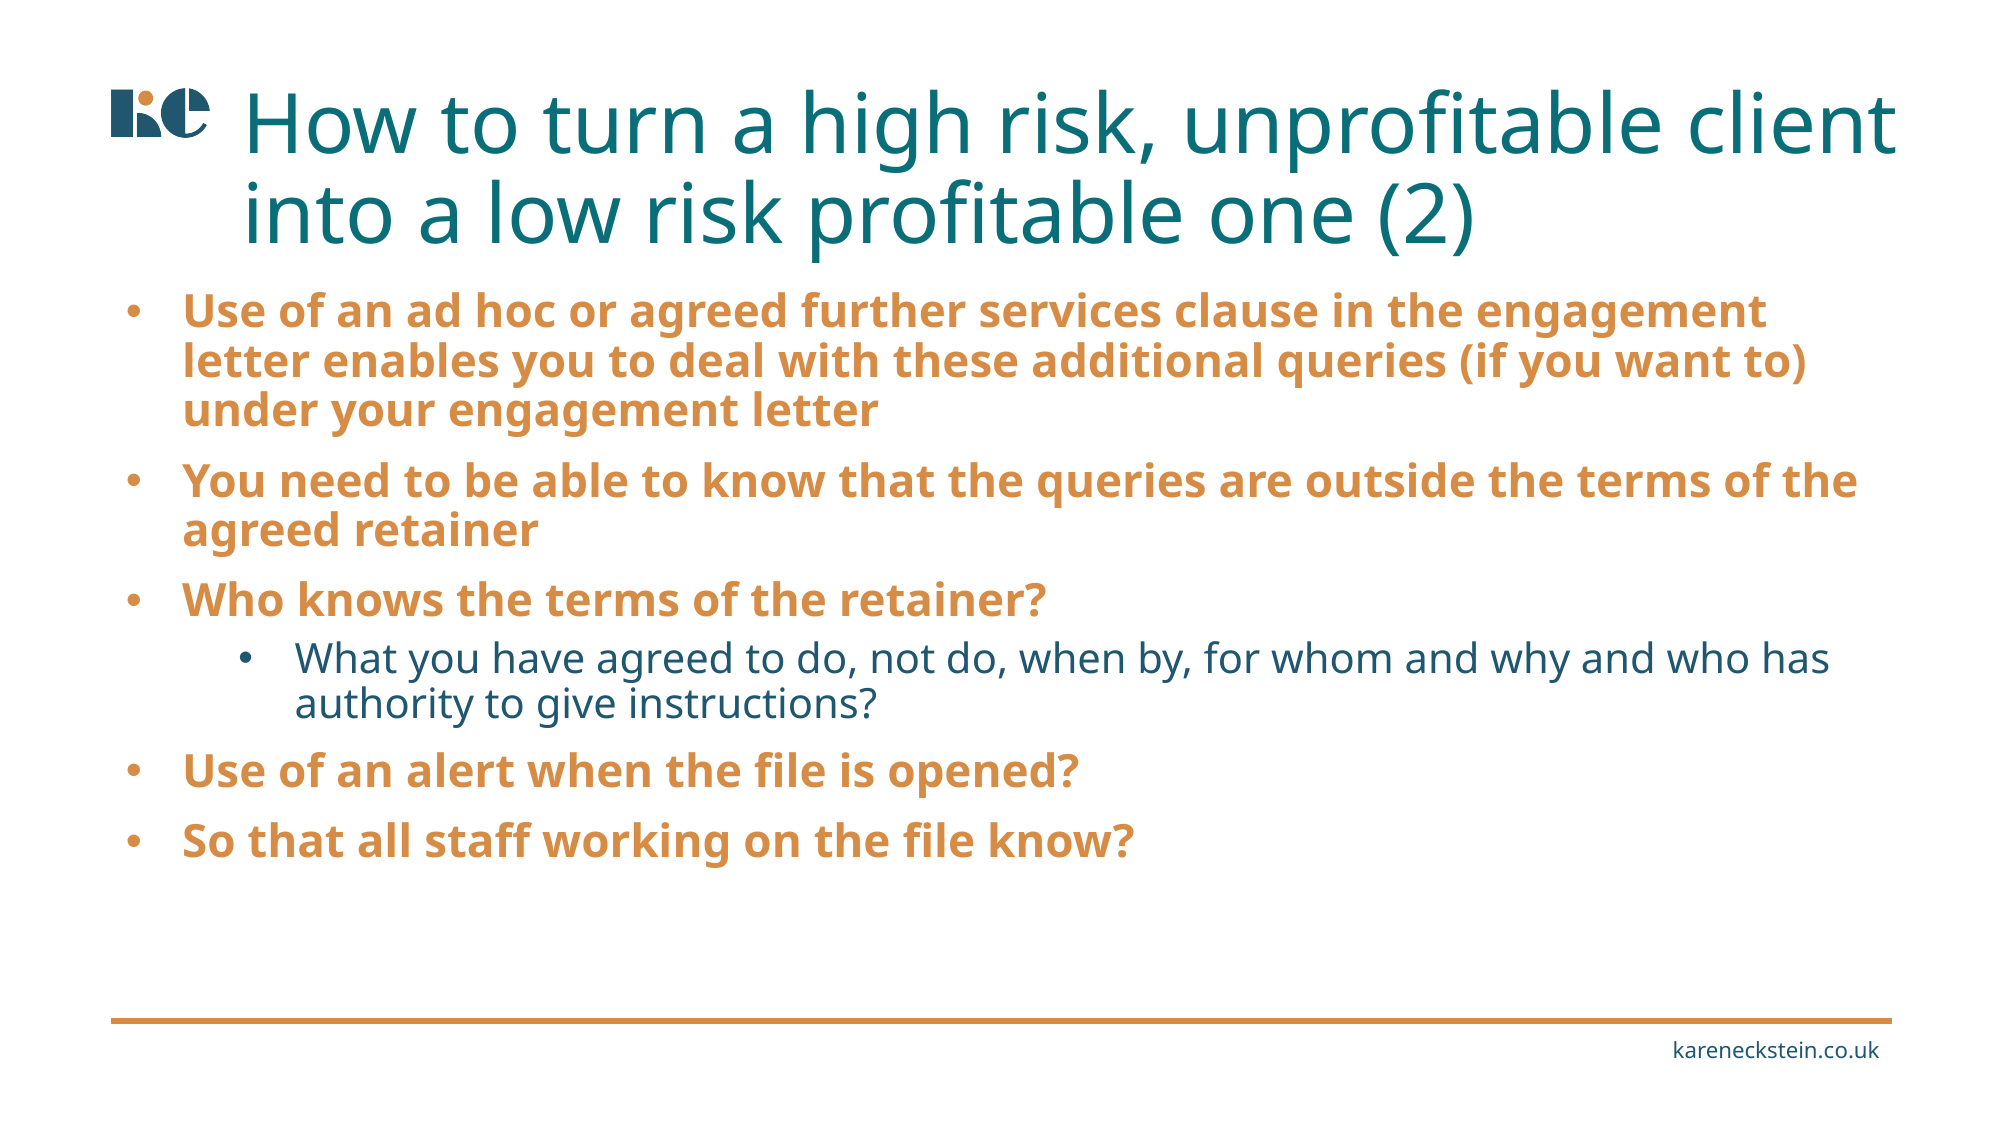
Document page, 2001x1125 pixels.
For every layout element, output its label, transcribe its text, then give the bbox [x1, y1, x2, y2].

picture [111, 88, 210, 138]
list Use of an ad hoc or agreed further services clause in the engagement letter enables you to deal with these additional queries (if you want to) under your engagement letter You need to be able to know that the queries are outside the terms of the agreed retainer Who knows the terms of the retainer? What you have agreed to do, not do, when by, for whom and why and who has authority to give instructions? Use of an alert when the file is opened? So that all staff working on the file know? [111, 281, 1895, 999]
list How to turn a high risk, unprofitable client into a low risk profitable one (2) [227, 223, 2000, 380]
